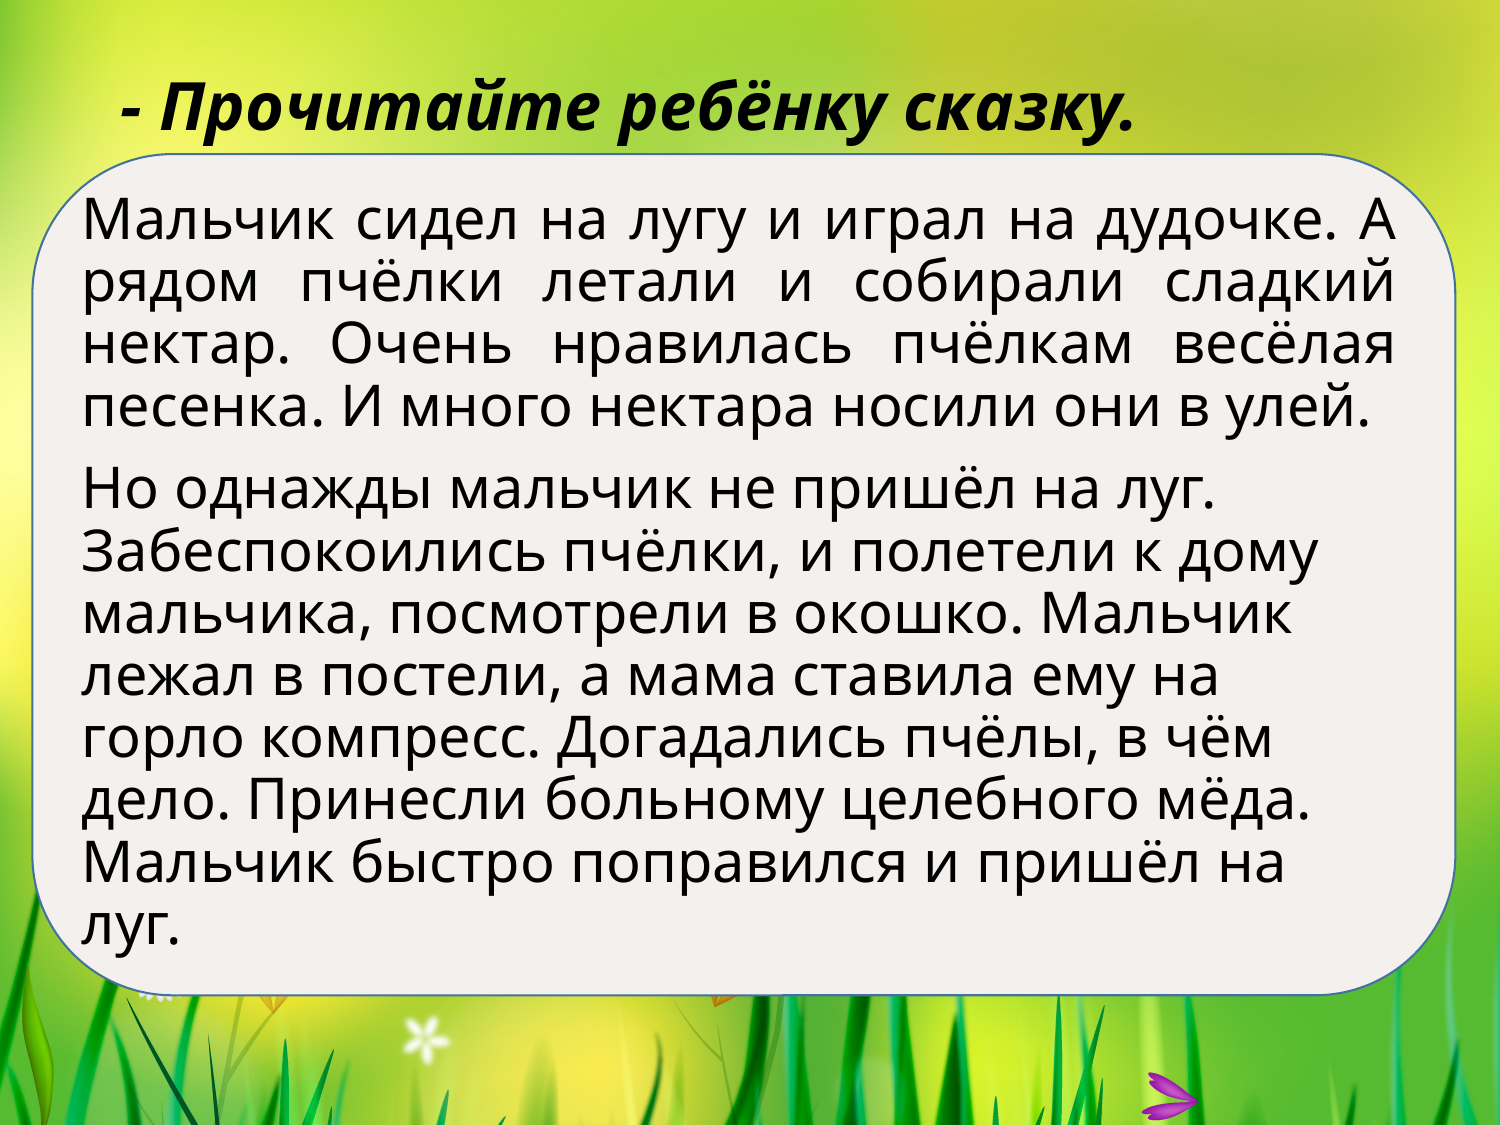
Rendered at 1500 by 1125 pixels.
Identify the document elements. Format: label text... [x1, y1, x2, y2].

text_box [86, 170, 105, 182]
list Мальчик сидел на лугу и играл на дудочке. А рядом пчёлки летали и собирали сладкий нектар. Очень нравилась пчёлкам весёлая песенка. И много нектара носили они в улей. Но однажды мальчик не пришёл на луг. Забеспокоились пчёлки, и полетели к дому мальчика, посмотрели в окошко. Мальчик лежал в постели, а мама ставила ему на горло компресс. Догадались пчёлы, в чём дело. Принесли больному целебного мёда. Мальчик быстро поправился и пришёл на луг. [66, 182, 1414, 969]
text_box [89, 969, 1399, 997]
picture [0, 0, 1500, 1125]
text_box [31, 201, 66, 948]
text_box [1414, 193, 1457, 956]
title - Прочитайте ребёнку сказку. [105, 26, 1397, 182]
